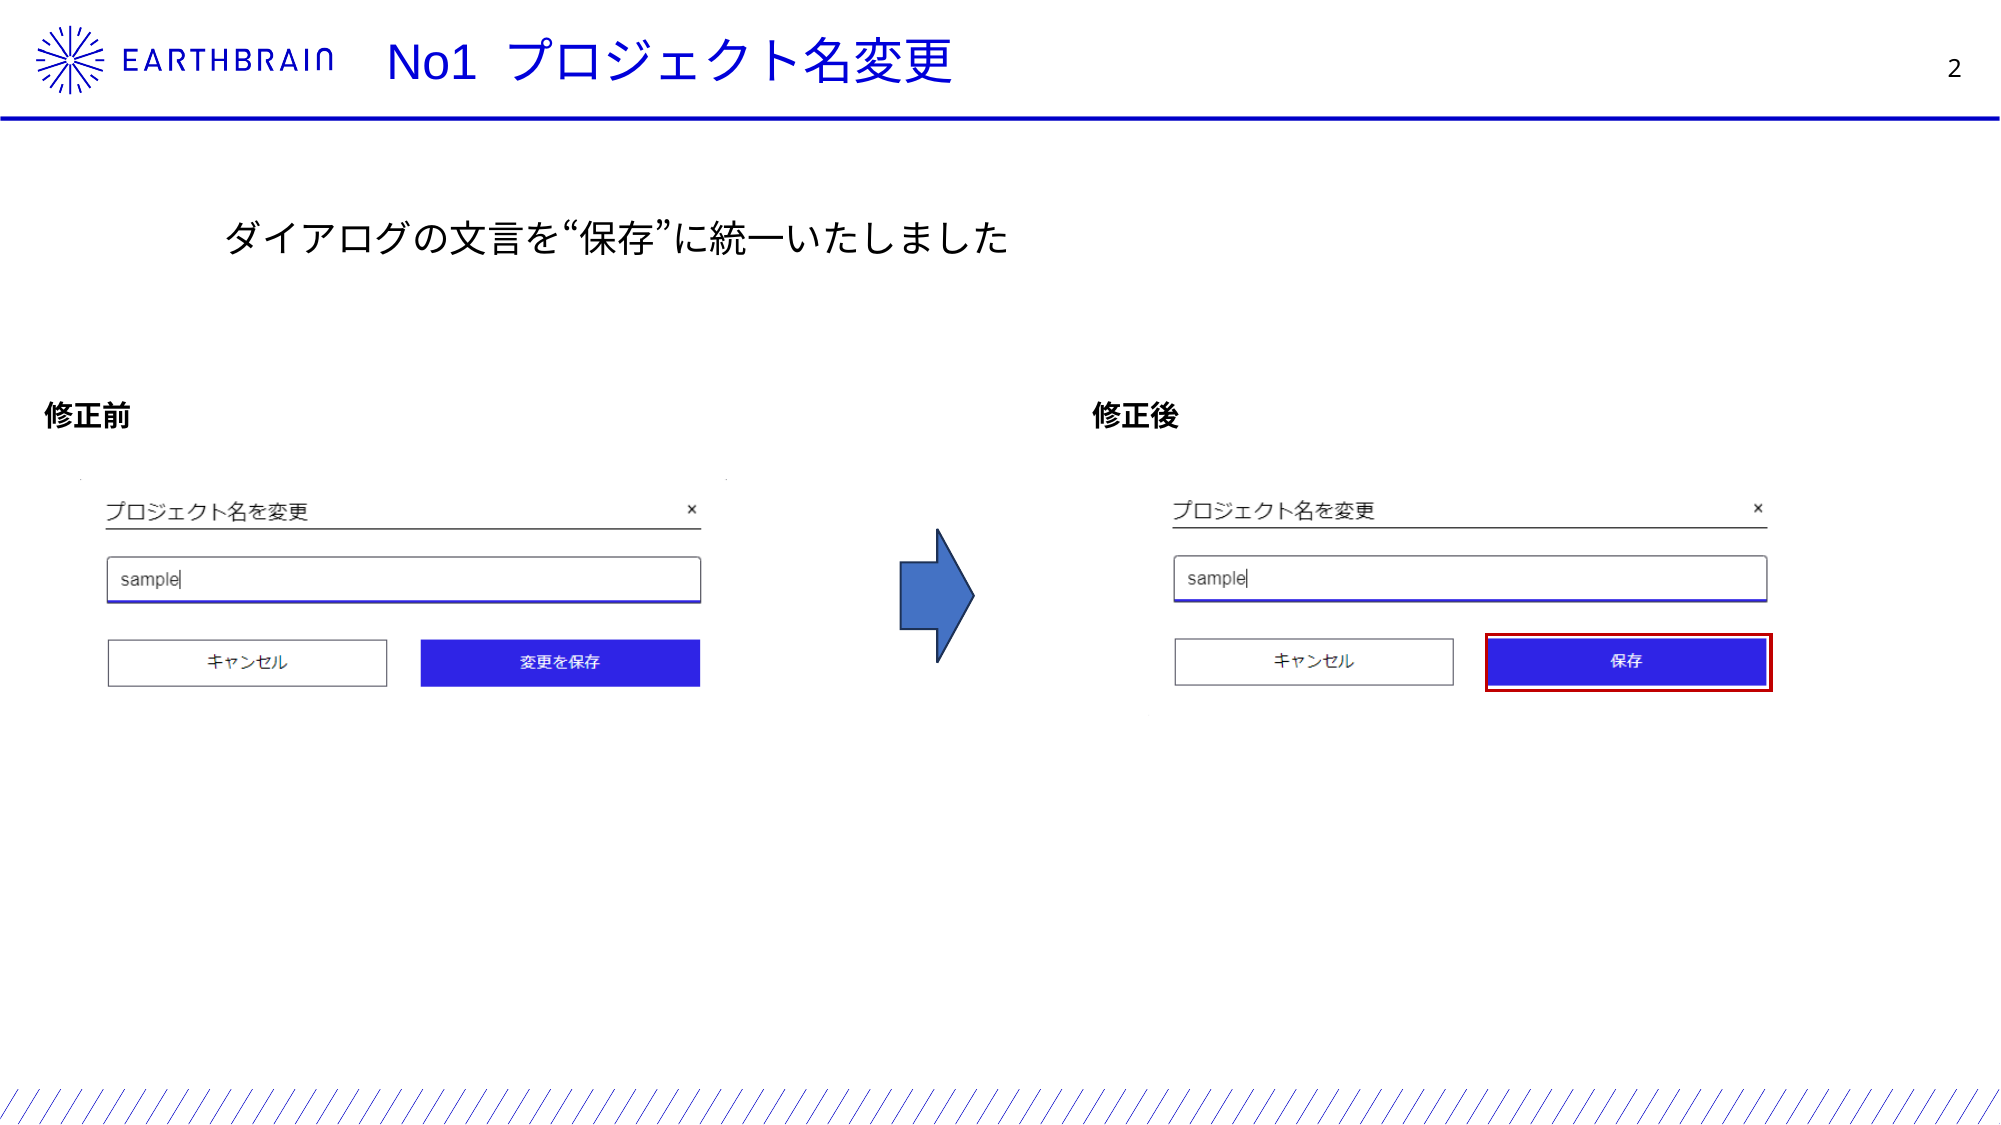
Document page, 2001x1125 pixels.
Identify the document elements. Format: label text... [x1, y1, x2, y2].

picture [0, 1089, 2000, 1125]
text_box No1 プロジェクト名変更 [371, 31, 1709, 96]
picture [0, 0, 2000, 133]
picture [1148, 479, 1791, 716]
text_box 修正後 [1077, 389, 1220, 440]
text_box ダイアログの文言を“保存”に統一いたしました [209, 207, 1104, 268]
text_box [899, 528, 975, 664]
picture [80, 479, 727, 716]
text_box 修正前 [29, 389, 172, 440]
